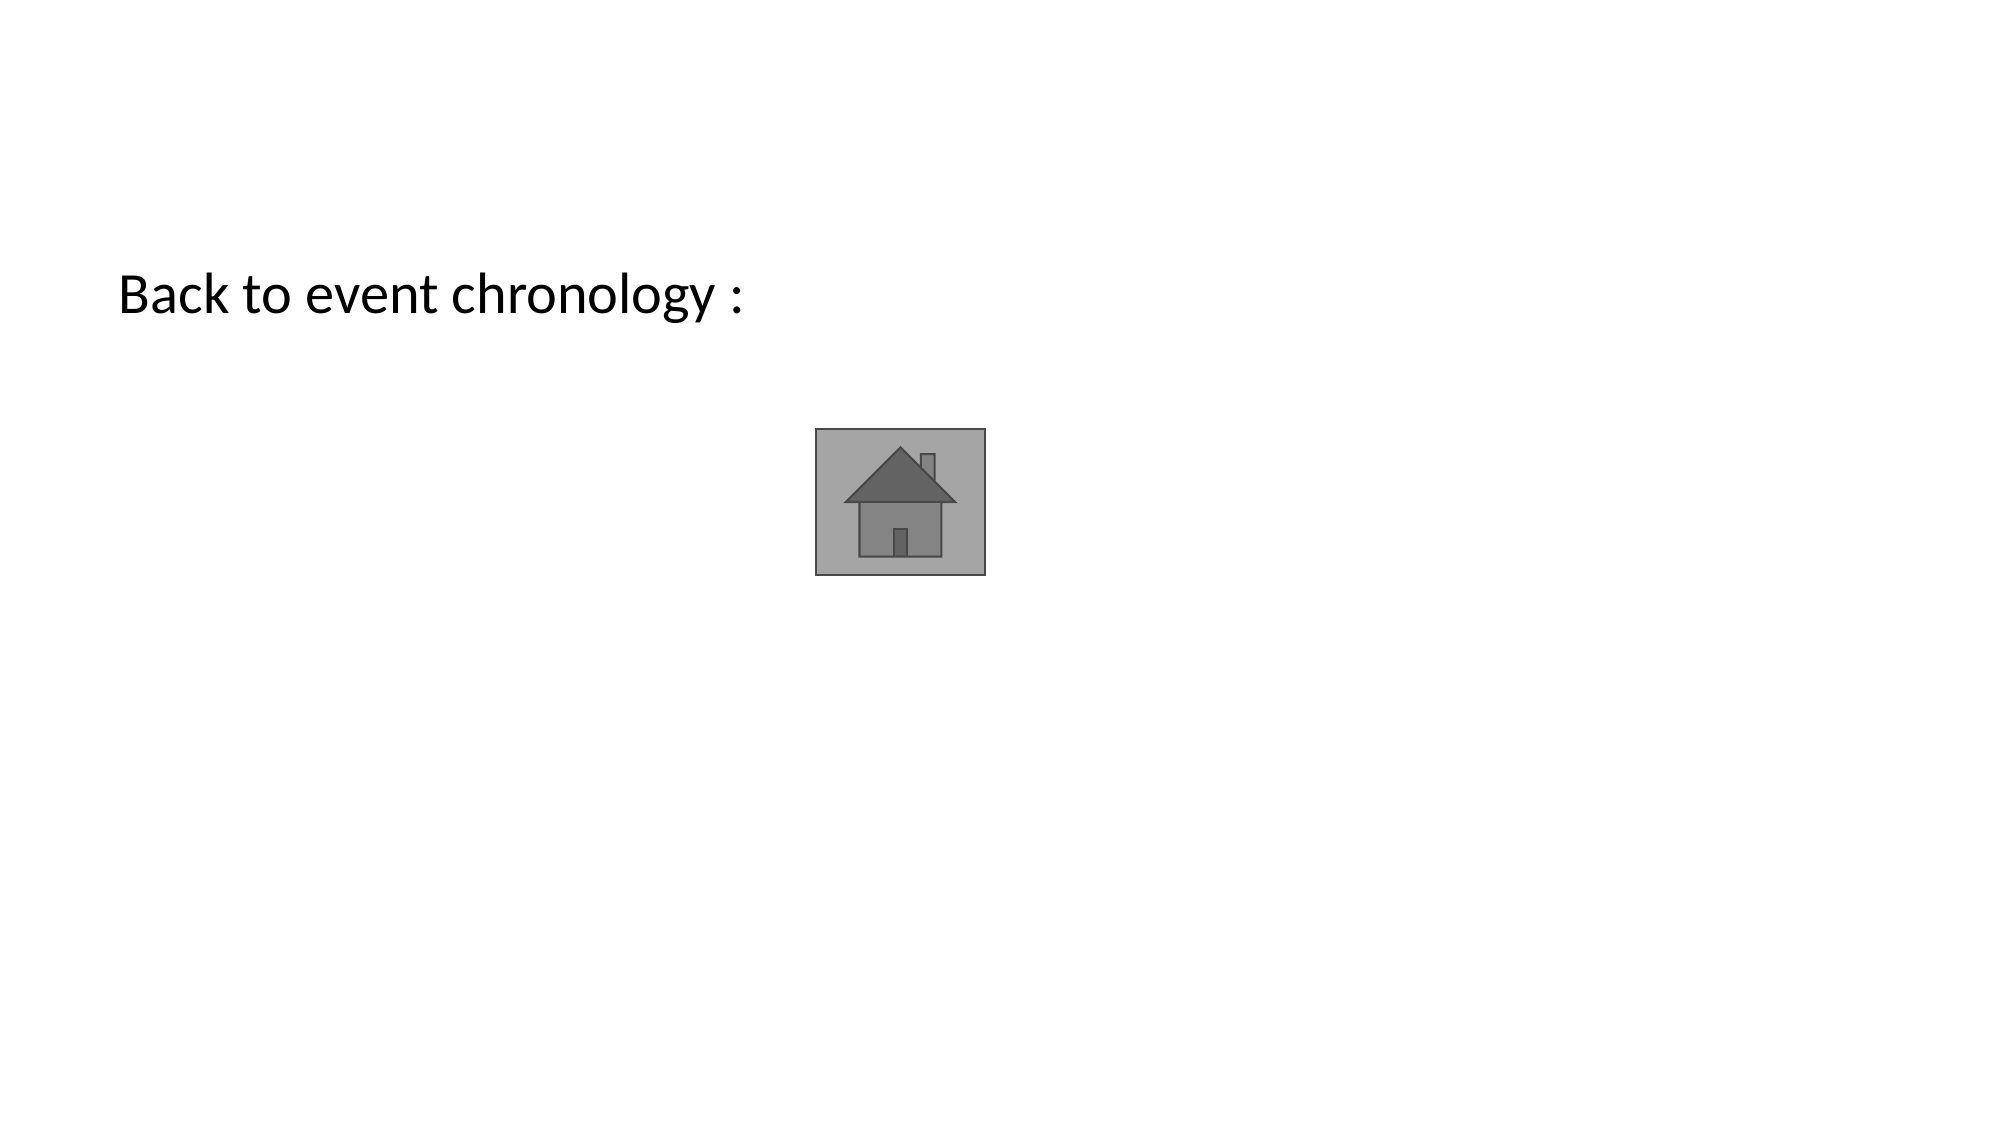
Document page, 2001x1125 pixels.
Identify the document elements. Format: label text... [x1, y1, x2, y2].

text_box [815, 428, 986, 576]
list Back to event chronology : [103, 255, 1829, 970]
